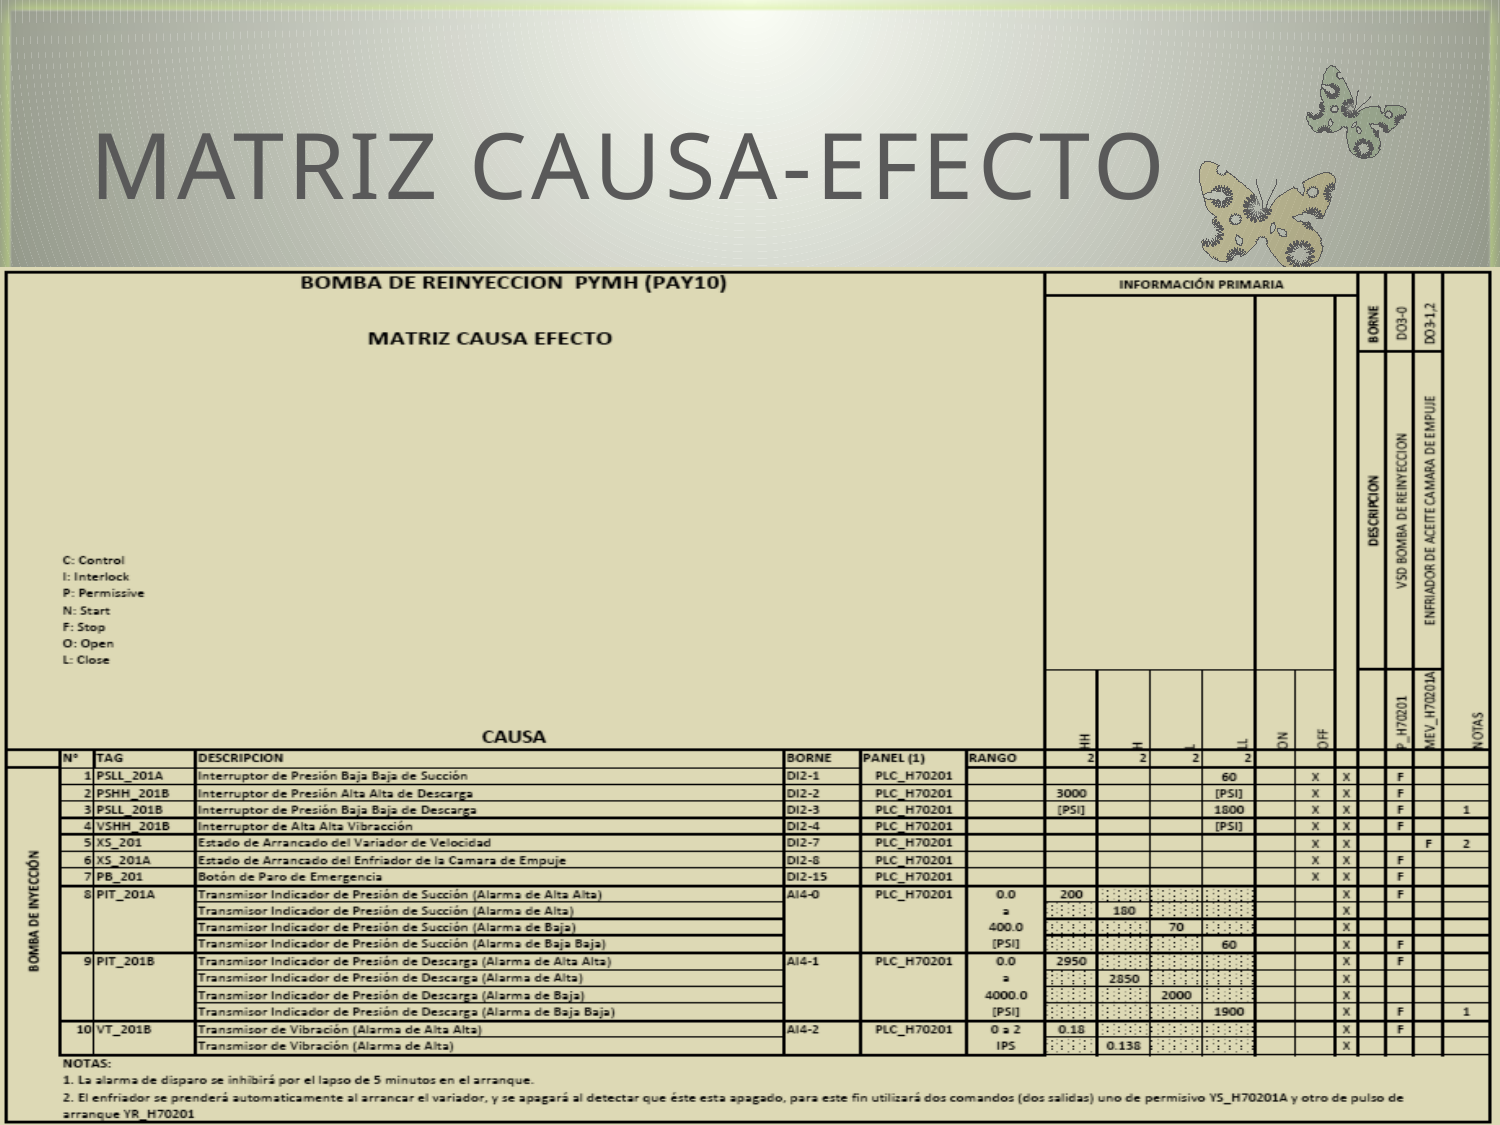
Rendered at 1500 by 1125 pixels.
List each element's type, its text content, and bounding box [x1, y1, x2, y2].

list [0, 266, 1500, 1125]
title MATRIZ CAUSA-EFECTO [75, 24, 1200, 266]
